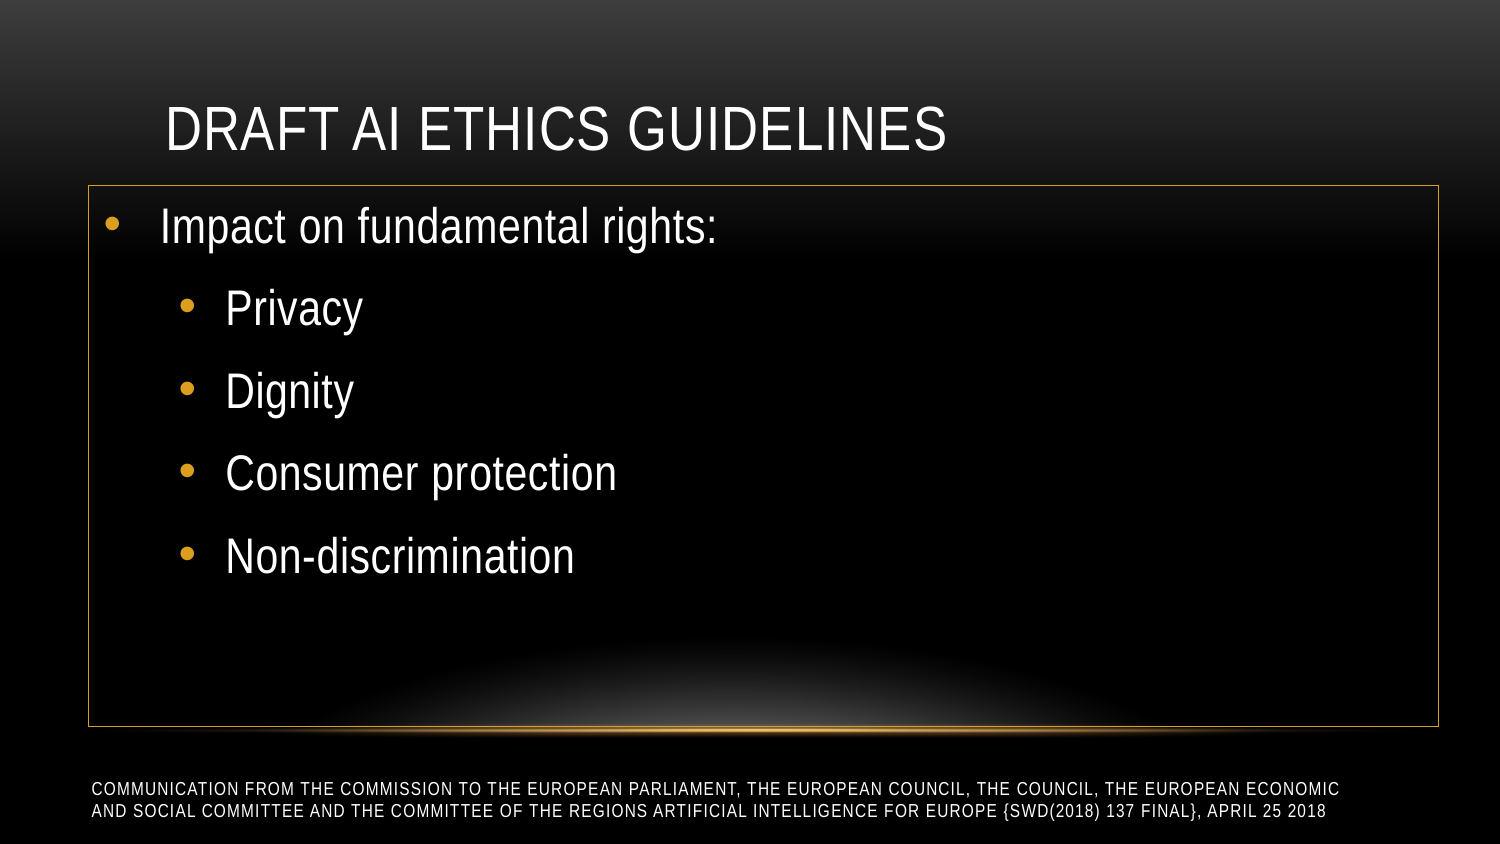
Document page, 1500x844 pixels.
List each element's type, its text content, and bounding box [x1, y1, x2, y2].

list Impact on fundamental rights: Privacy Dignity Consumer protection Non-discrimination [88, 185, 1439, 727]
picture [0, 0, 1500, 844]
title Draft AI Ethics guidelines [150, 55, 1500, 171]
footer COMMUNICATION FROM THE COMMISSION TO THE EUROPEAN PARLIAMENT, THE EUROPEAN COUNCIL, THE COUNCIL, THE EUROPEAN ECONOMIC AND SOCIAL COMMITTEE AND THE COMMITTEE OF THE REGIONS Artificial Intelligence for Europe {SWD(2018) 137 final}, April 25 2018 [76, 776, 1389, 822]
